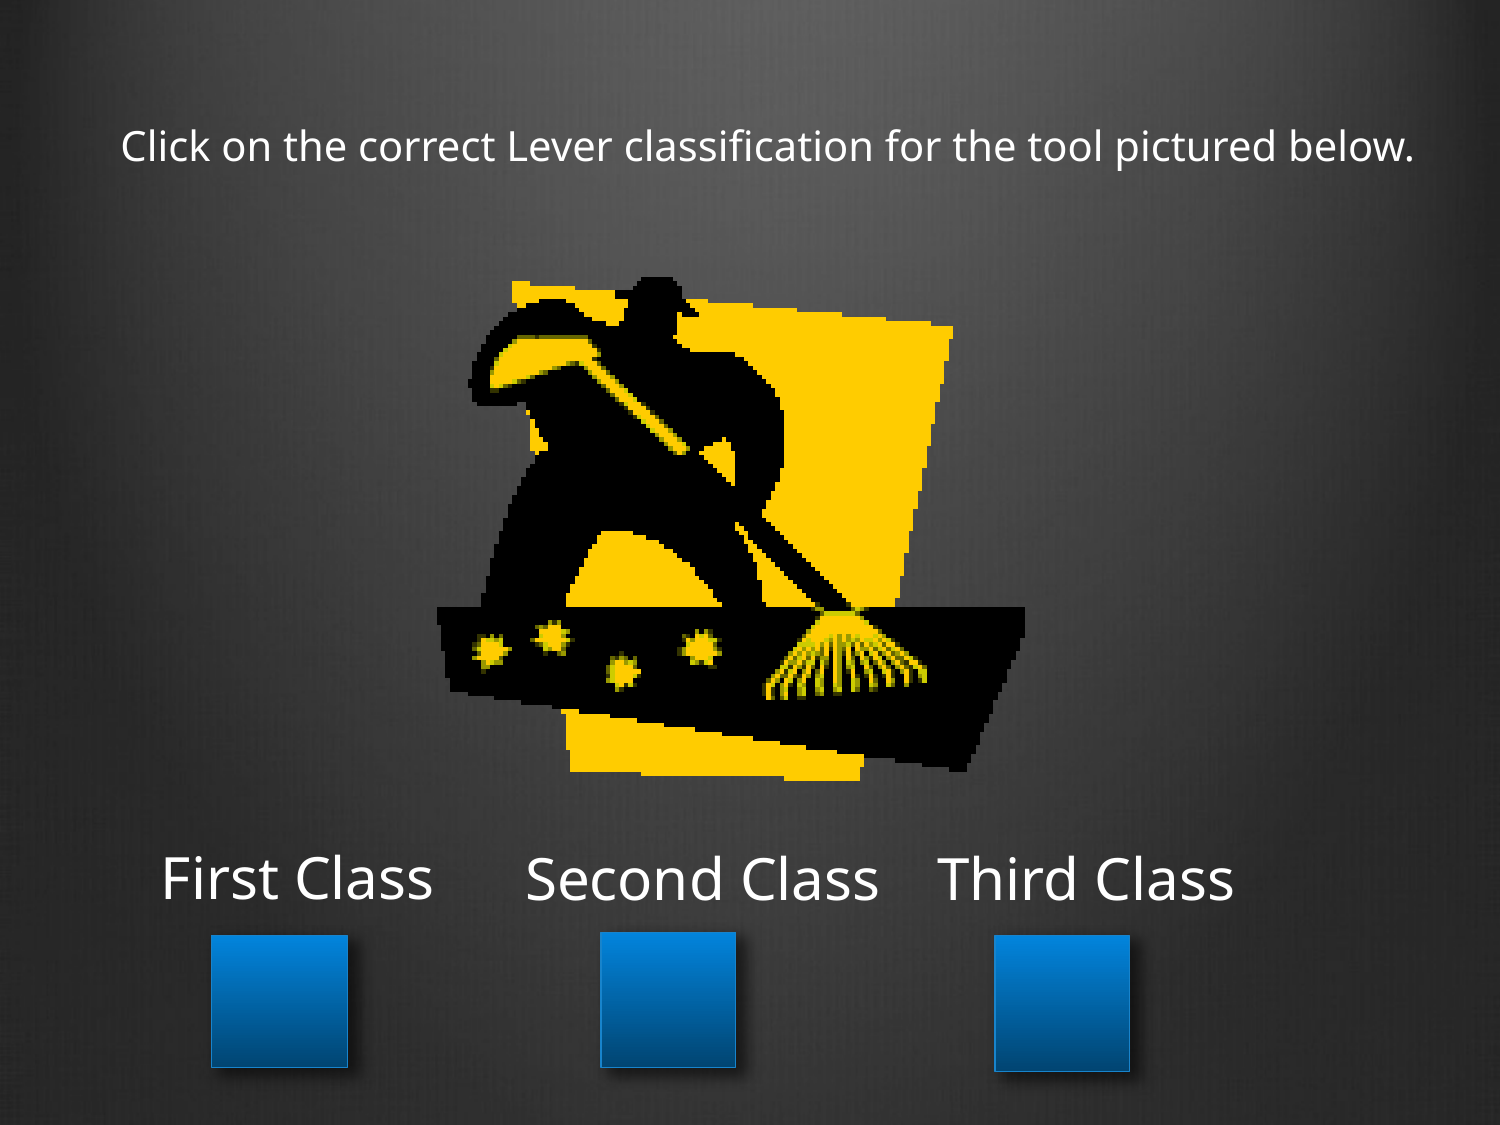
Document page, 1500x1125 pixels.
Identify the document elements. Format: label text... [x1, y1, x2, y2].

text_box Click on the correct Lever classification for the tool pictured below. [105, 112, 1431, 178]
text_box [994, 935, 1130, 1072]
text_box [600, 932, 736, 1068]
text_box Second Class [510, 845, 922, 920]
picture [437, 237, 1025, 808]
text_box Third Class [922, 834, 1259, 920]
text_box [211, 935, 348, 1068]
text_box First Class [146, 833, 483, 919]
